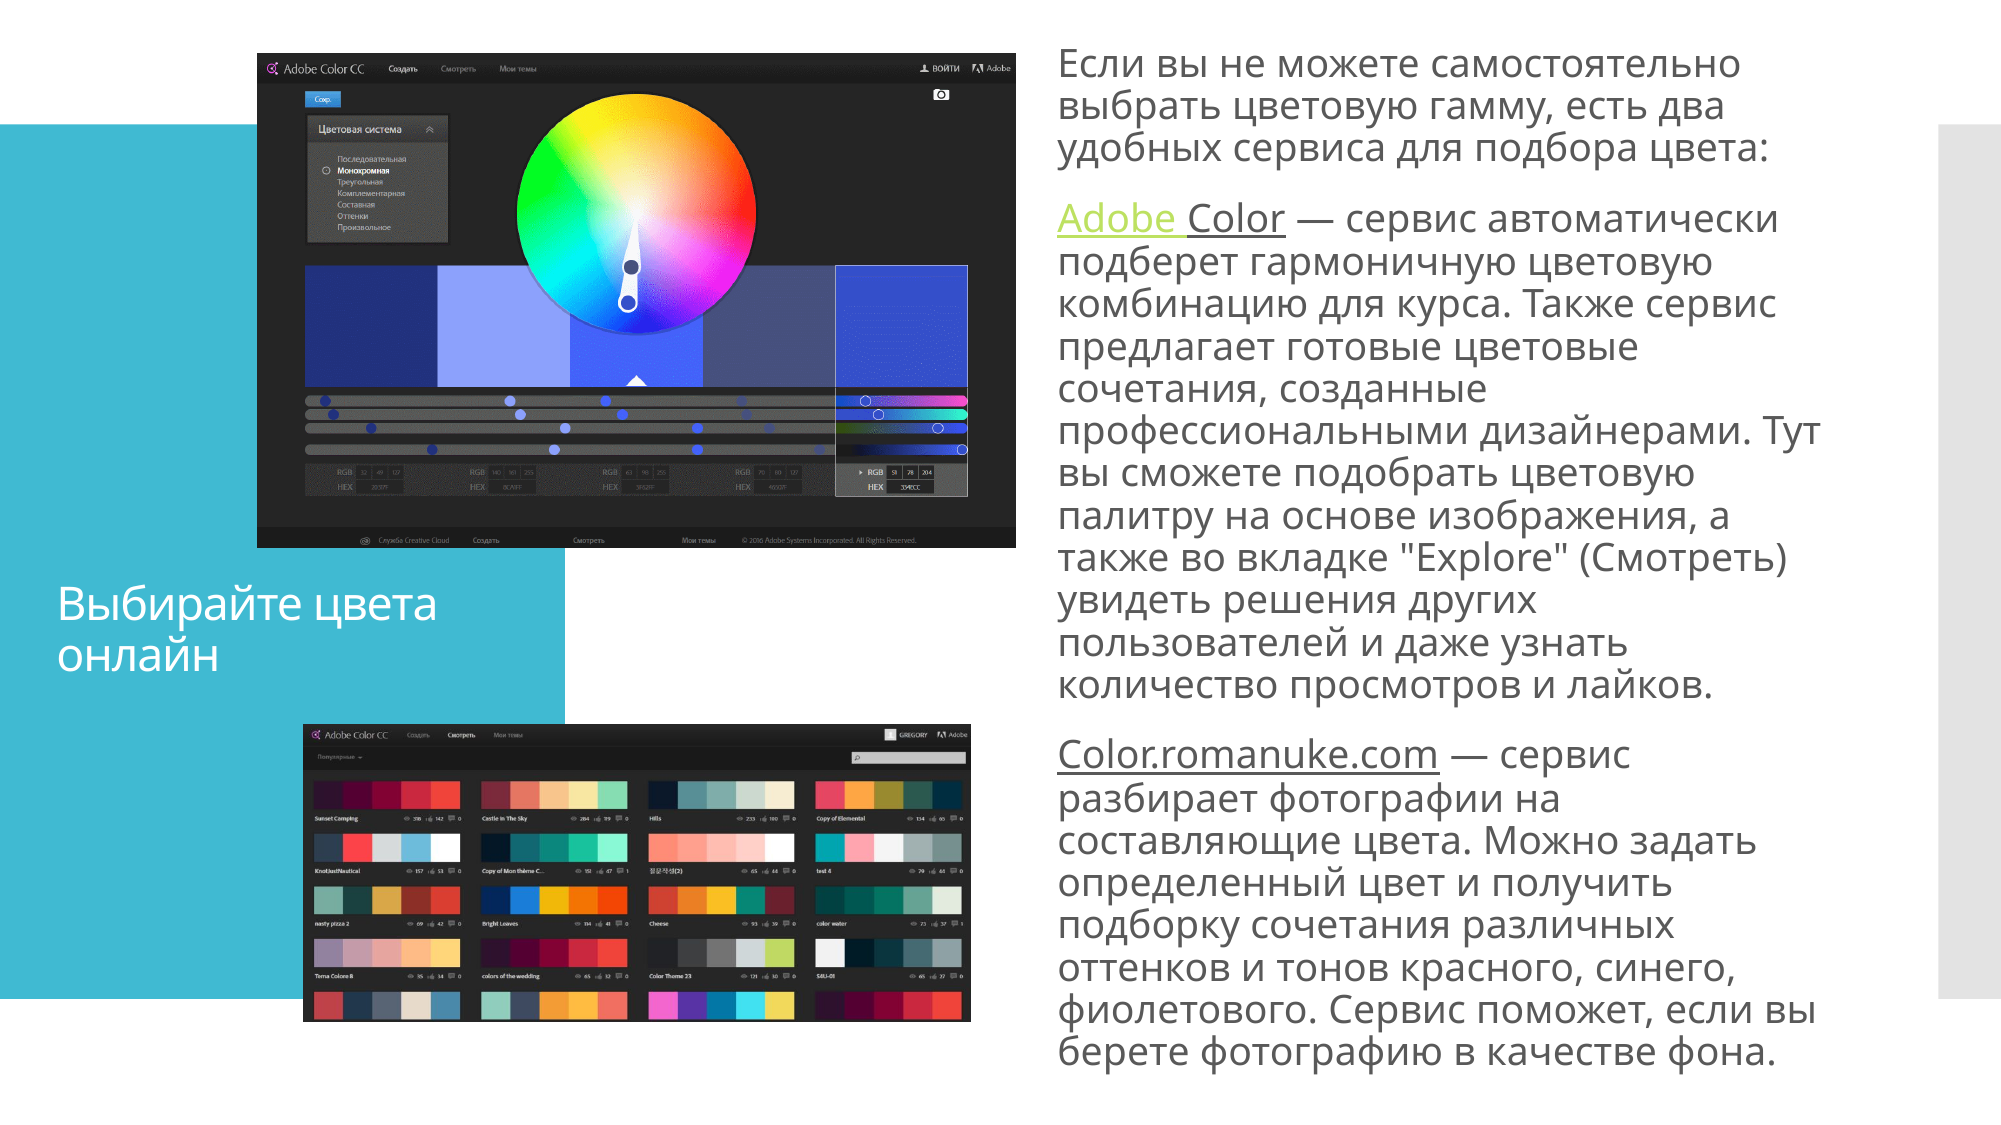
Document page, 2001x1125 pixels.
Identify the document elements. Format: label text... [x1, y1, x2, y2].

picture [257, 53, 1016, 548]
title Выбирайте цвета онлайн [41, 573, 525, 689]
picture [302, 723, 971, 1023]
list Если вы не можете самостоятельно выбрать цветовую гамму, есть два удобных сервиса для подбора цвета: Adobe Color — сервис автоматически подберет гармоничную цветовую комбинацию для курса. Также сервис предлагает готовые цветовые сочетания, созданные профессиональными дизайнерами. Тут вы сможете подобрать цветовую палитру на основе изображения, а также во вкладке "Explore" (Смотреть) увидеть решения других пользователей и даже узнать количество просмотров и лайков. Сolor.romanuke.com — сервис разбирает фотографии на составляющие цвета. Можно задать определенный цвет и получить подборку сочетания различных оттенков и тонов красного, синего, фиолетового. Сервис поможет, если вы берете фотографию в качестве фона. [1042, 35, 1846, 1091]
